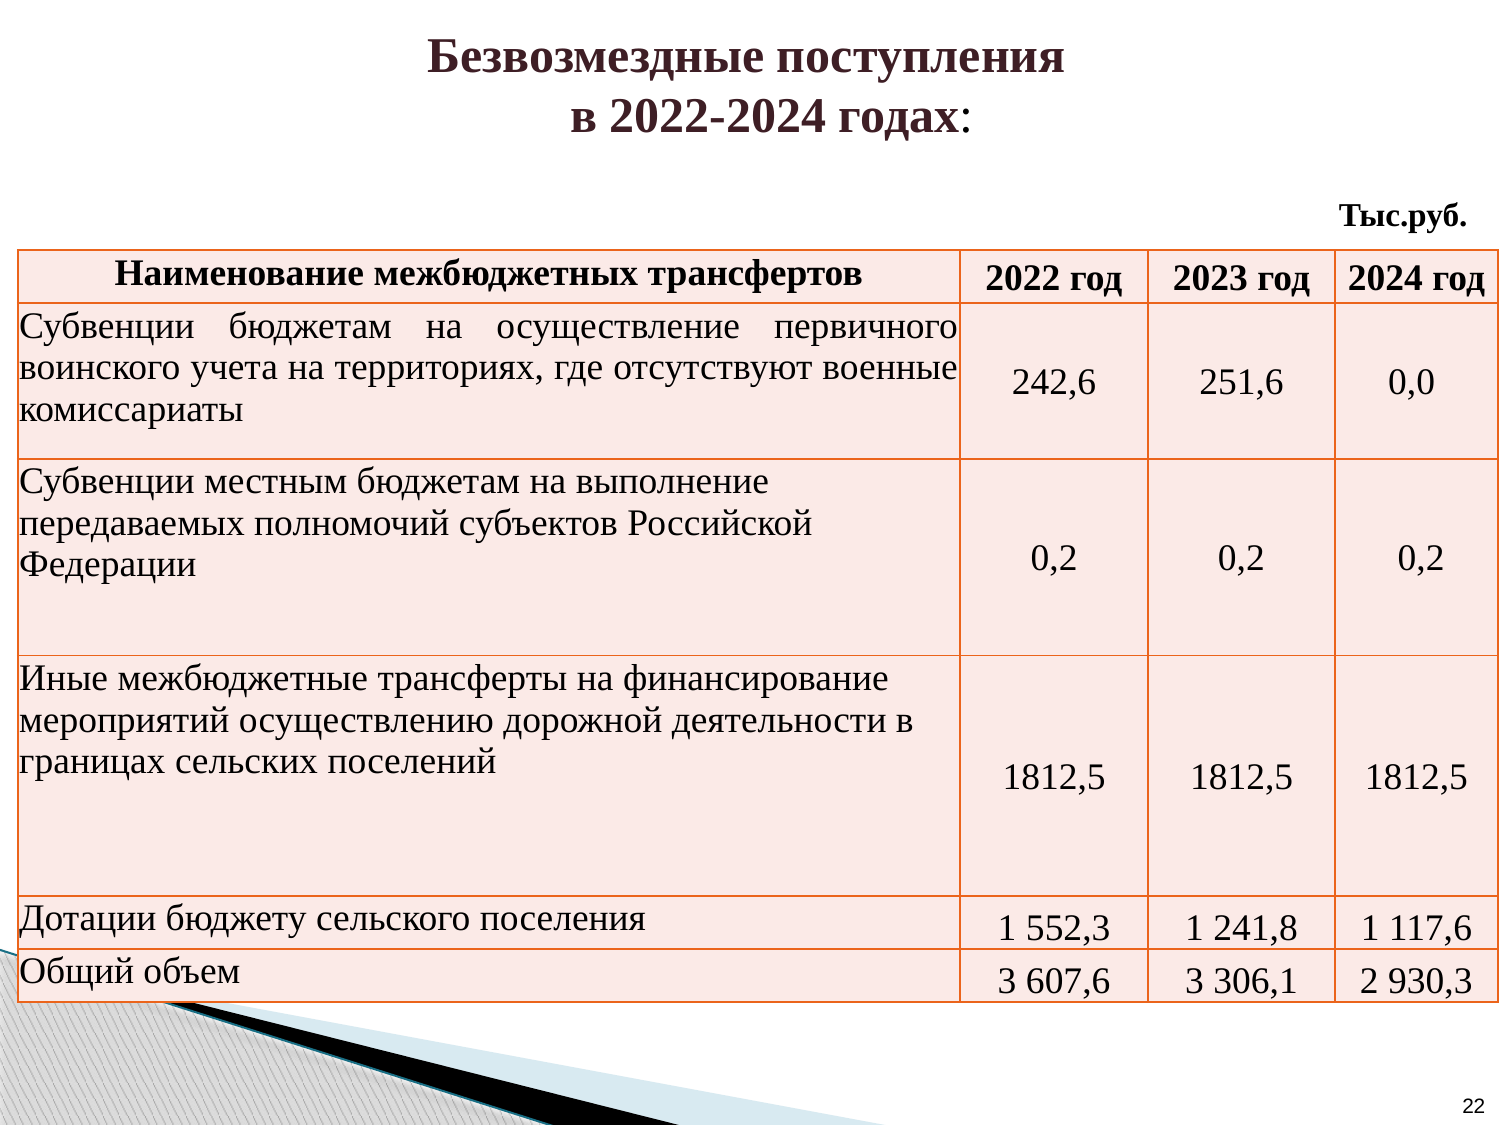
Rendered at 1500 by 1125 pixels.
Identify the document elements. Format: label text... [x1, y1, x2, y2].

table_cell 3 306,1 [1149, 950, 1334, 1001]
table_cell Общий объем [19, 950, 959, 1001]
table_cell 242,6 [961, 304, 1147, 458]
table_cell 1812,5 [961, 656, 1147, 895]
table_cell 251,6 [1149, 304, 1334, 458]
table_cell 0,2 [1149, 460, 1334, 655]
table_cell 0,2 [1336, 460, 1497, 655]
table_cell Субвенции бюджетам на осуществление первичного воинского учета на территориях, где отсутствуют военные комиссариаты [19, 304, 959, 458]
table_cell 3 607,6 [961, 950, 1147, 1001]
text_box Тыс.руб. [1324, 185, 1500, 241]
table_cell 0,2 [961, 460, 1147, 655]
table_header 2024 год [1336, 251, 1497, 302]
table_header 2023 год [1149, 251, 1334, 302]
slide_number 22 [1440, 1065, 1500, 1125]
table_cell 1812,5 [1336, 656, 1497, 895]
text_box Безвозмездные поступления в 2022-2024 годах: [2, 15, 1500, 150]
table_cell 1812,5 [1149, 656, 1334, 895]
table_cell Дотации бюджету сельского поселения [19, 897, 959, 948]
table_cell 0,0 [1336, 304, 1497, 458]
table_cell 1 552,3 [961, 897, 1147, 948]
table_cell 1 241,8 [1149, 897, 1334, 948]
table_header Наименование межбюджетных трансфертов [19, 251, 959, 302]
table_cell Субвенции местным бюджетам на выполнение передаваемых полномочий субъектов Российской Федерации [19, 460, 959, 655]
table_cell 2 930,3 [1336, 950, 1497, 1001]
table_header 2022 год [961, 251, 1147, 302]
table_cell 1 117,6 [1336, 897, 1497, 948]
table_cell Иные межбюджетные трансферты на финансирование мероприятий осуществлению дорожной деятельности в границах сельских поселений [19, 656, 959, 895]
